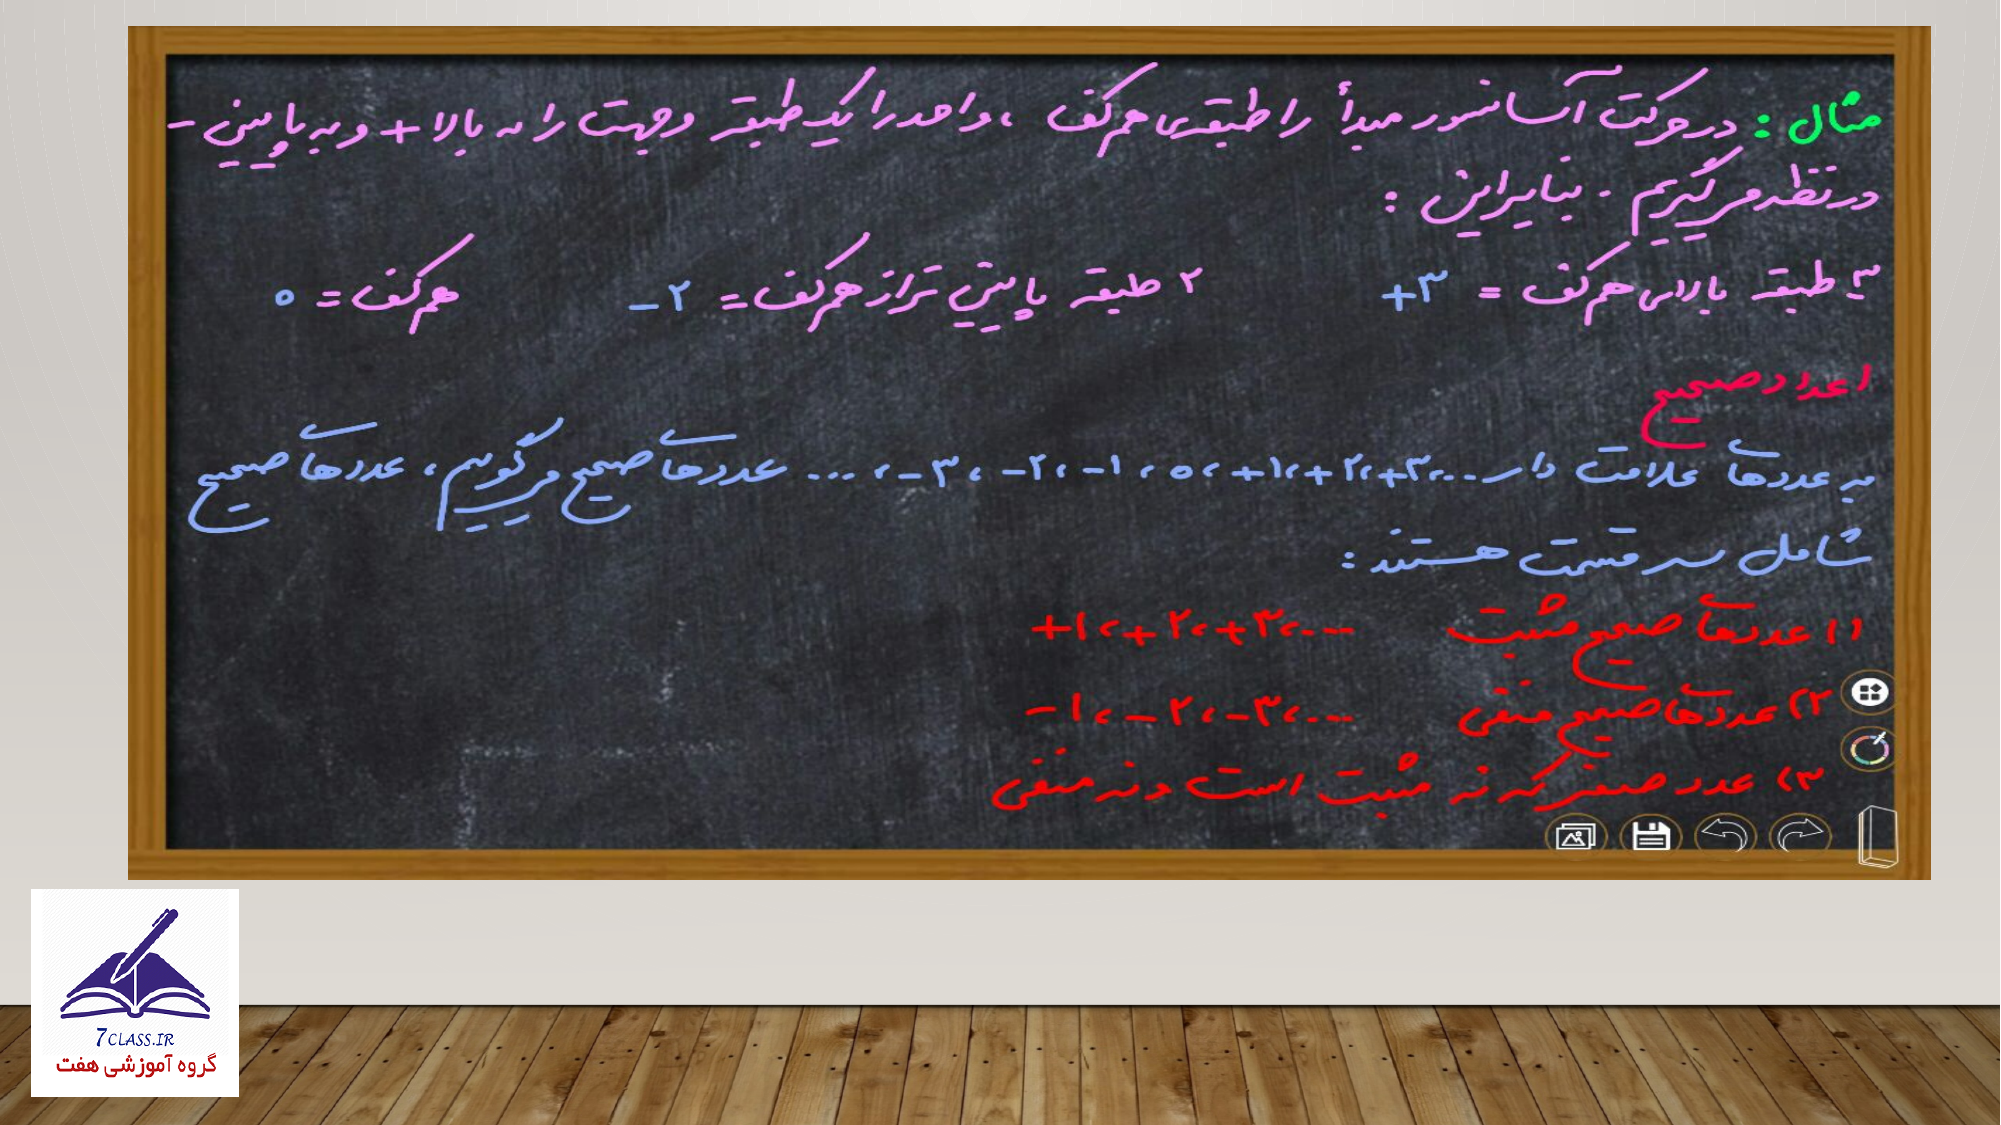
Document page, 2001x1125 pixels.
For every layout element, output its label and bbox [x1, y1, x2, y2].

list [128, 25, 1931, 880]
picture [0, 889, 2000, 1125]
